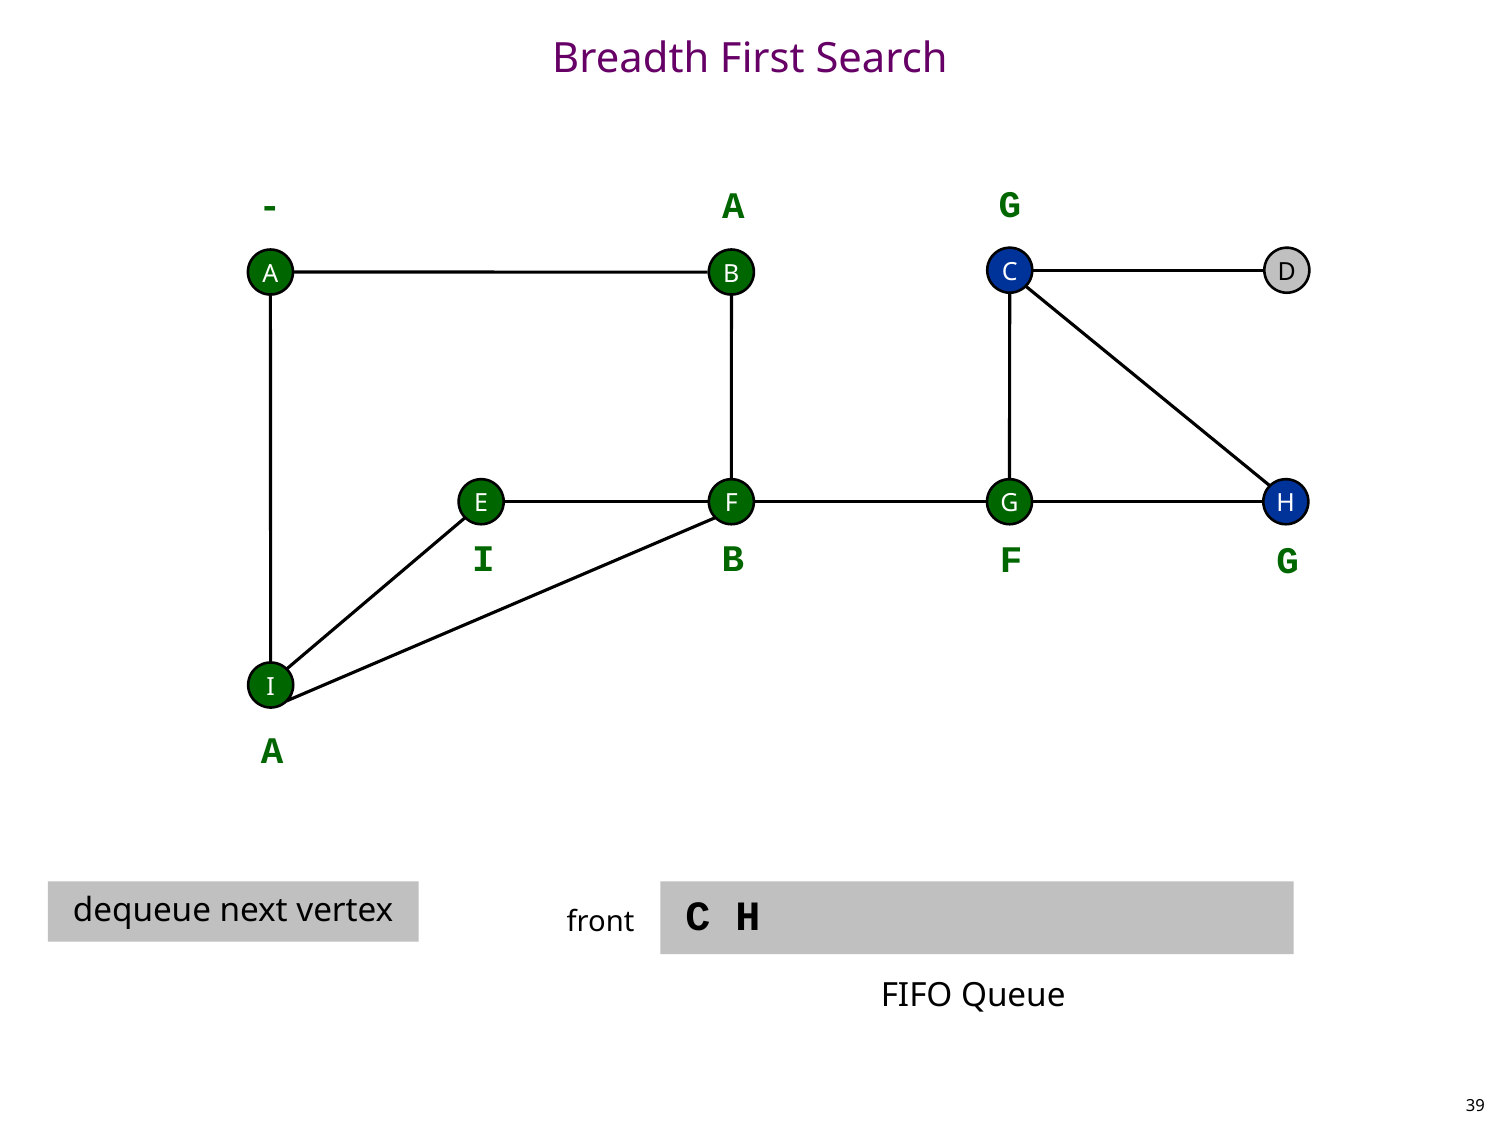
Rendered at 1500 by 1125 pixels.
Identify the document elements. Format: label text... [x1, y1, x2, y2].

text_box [286, 518, 716, 703]
text_box G [1261, 528, 1318, 589]
text_box G [987, 479, 1032, 525]
text_box - [243, 173, 300, 234]
text_box F [984, 527, 1041, 588]
title Breadth First Search [0, 24, 1500, 101]
text_box dequeue next vertex [47, 881, 419, 942]
text_box G [983, 172, 1040, 233]
text_box E [458, 479, 504, 517]
text_box H [1263, 479, 1309, 525]
text_box front [539, 894, 662, 945]
slide_number 39 [1187, 1087, 1500, 1125]
text_box F [708, 479, 754, 525]
text_box B [708, 249, 754, 295]
text_box D [1264, 247, 1310, 293]
text_box C H [660, 881, 1294, 955]
text_box C [987, 247, 1033, 293]
text_box FIFO Queue [660, 965, 1287, 1021]
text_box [1025, 287, 1270, 485]
text_box A [245, 718, 302, 779]
text_box A [706, 173, 763, 234]
text_box I [248, 662, 282, 708]
text_box A [247, 249, 293, 295]
text_box B [721, 526, 763, 587]
